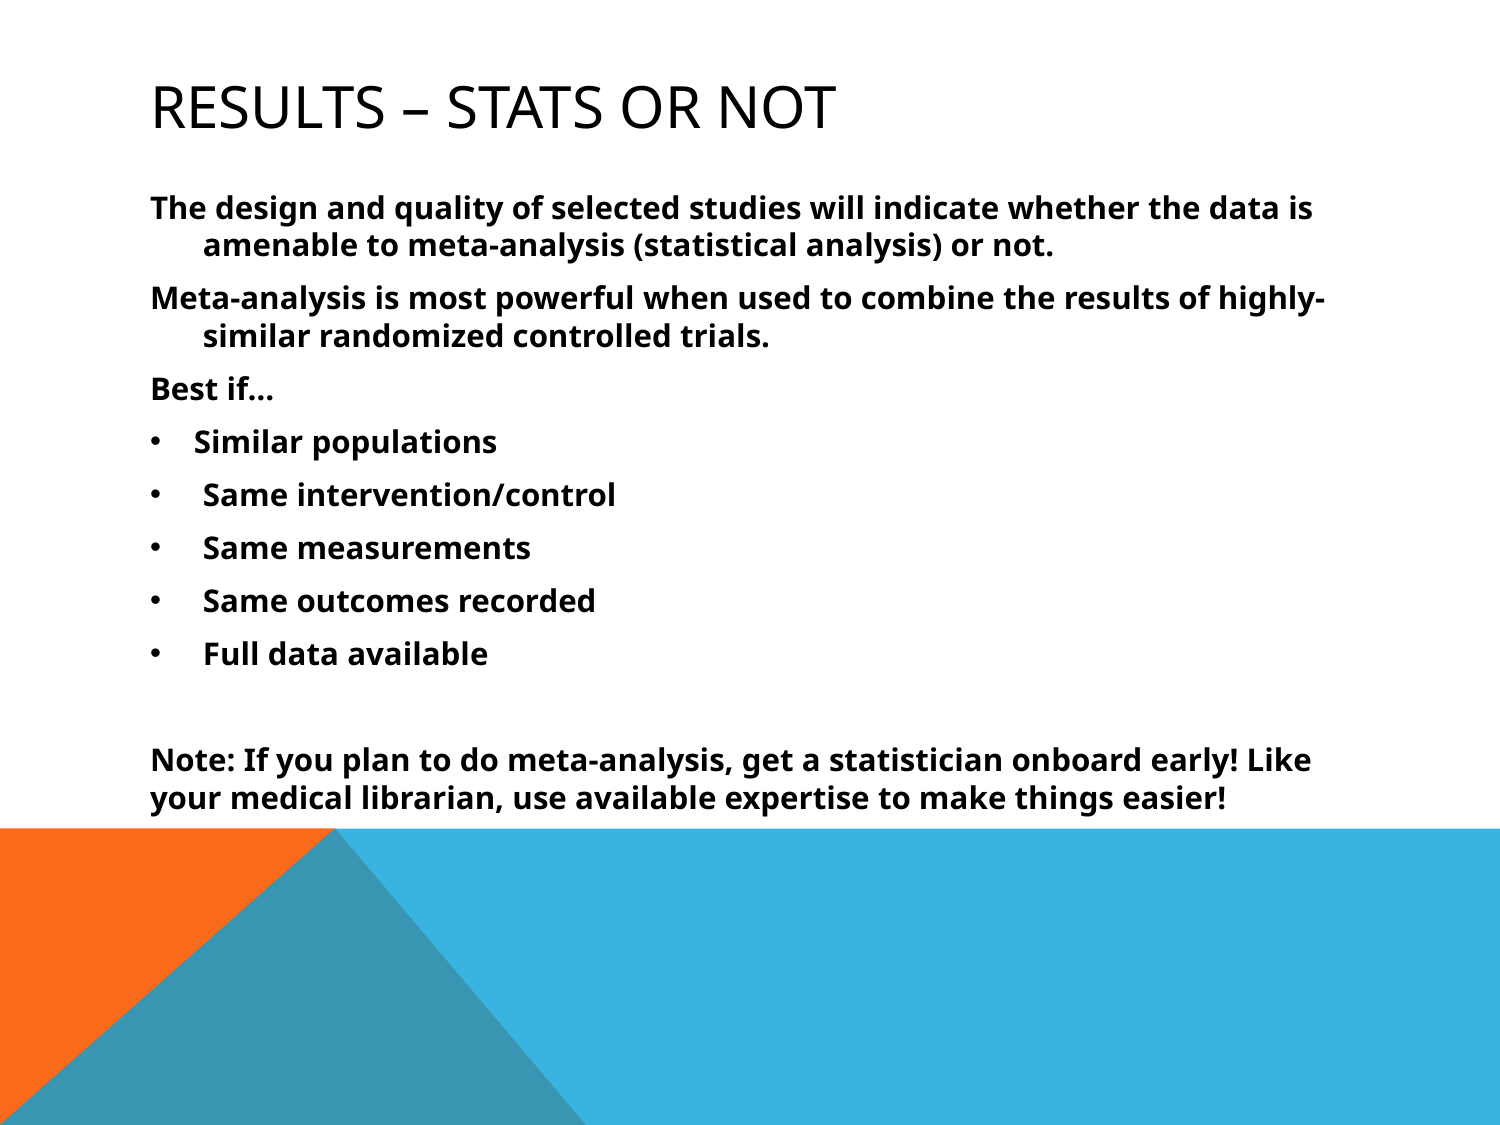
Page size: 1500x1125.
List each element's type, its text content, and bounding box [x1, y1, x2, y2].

list The design and quality of selected studies will indicate whether the data is amenable to meta-analysis (statistical analysis) or not. Meta-analysis is most powerful when used to combine the results of highly-similar randomized controlled trials. Best if… Similar populations Same intervention/control Same measurements Same outcomes recorded Full data available Note: If you plan to do meta-analysis, get a statistician onboard early! Like your medical librarian, use available expertise to make things easier! [135, 180, 1369, 825]
title Results – Stats or not [135, 60, 1369, 150]
